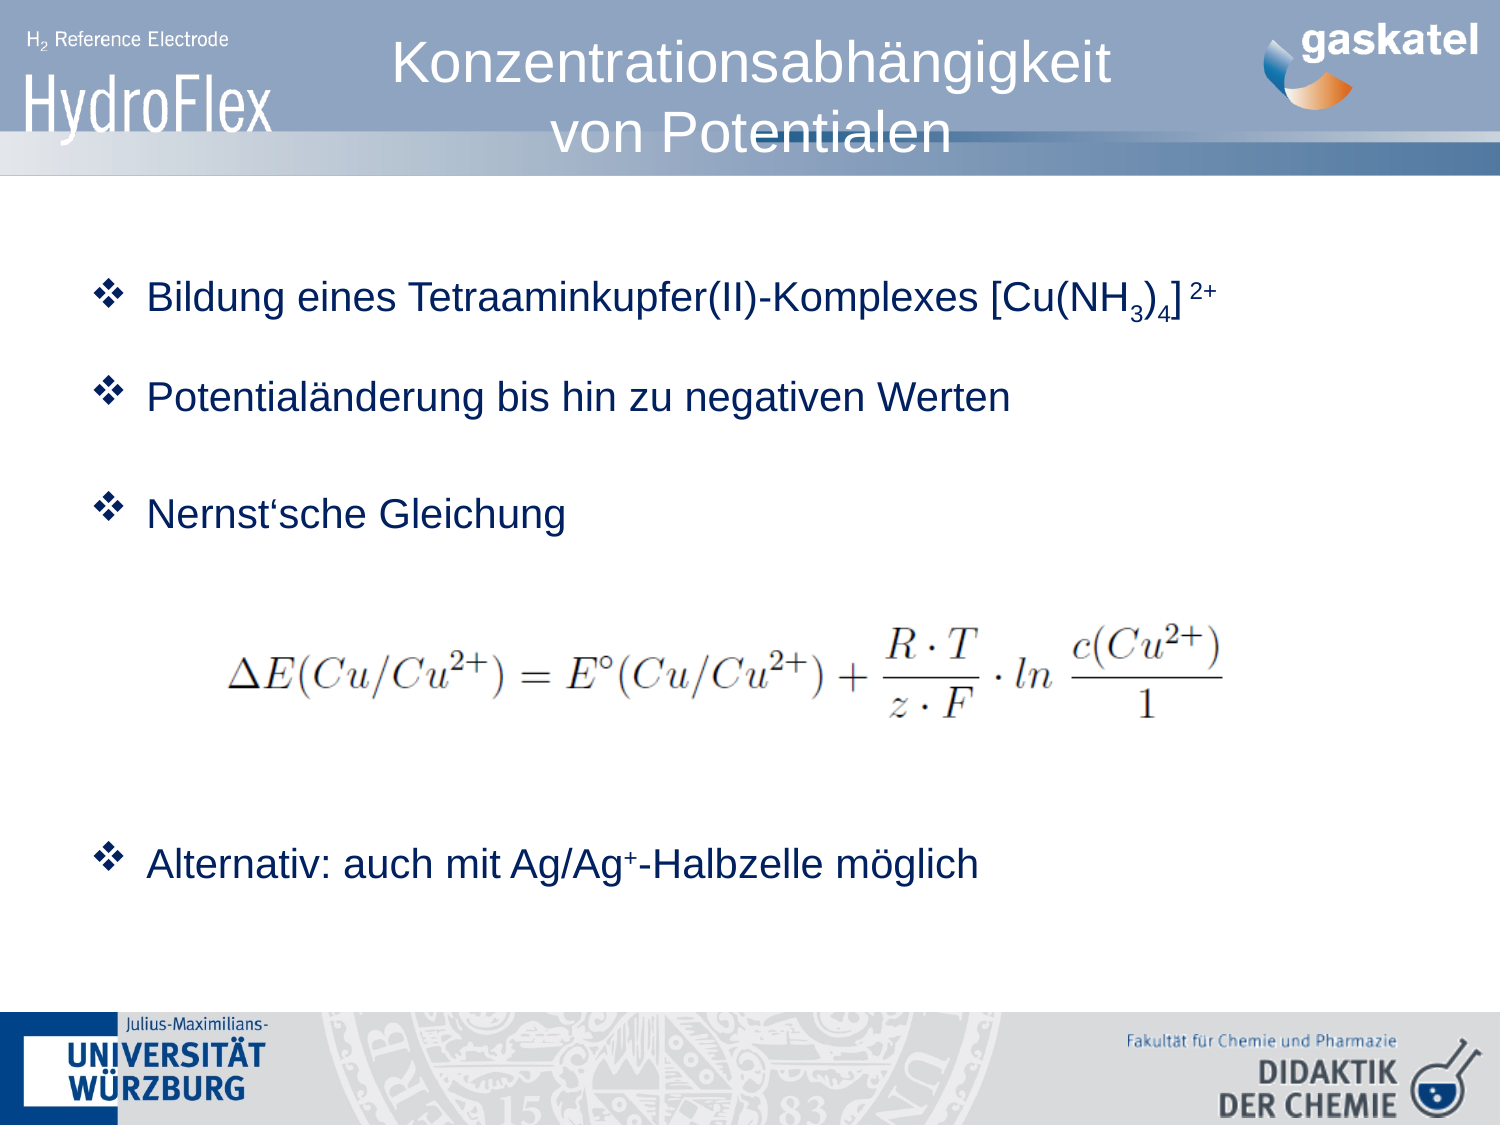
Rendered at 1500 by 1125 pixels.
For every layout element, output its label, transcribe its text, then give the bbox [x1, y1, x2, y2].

title Konzentrationsabhängigkeit von Potentialen [76, 0, 1427, 188]
picture [0, 0, 1500, 1125]
list Bildung eines Tetraaminkupfer(II)-Komplexes [Cu(NH3)4] 2+ Potentialänderung bis hin zu negativen Werten Nernst‘sche Gleichung Alternativ: auch mit Ag/Ag+-Halbzelle möglich [74, 262, 1426, 1009]
